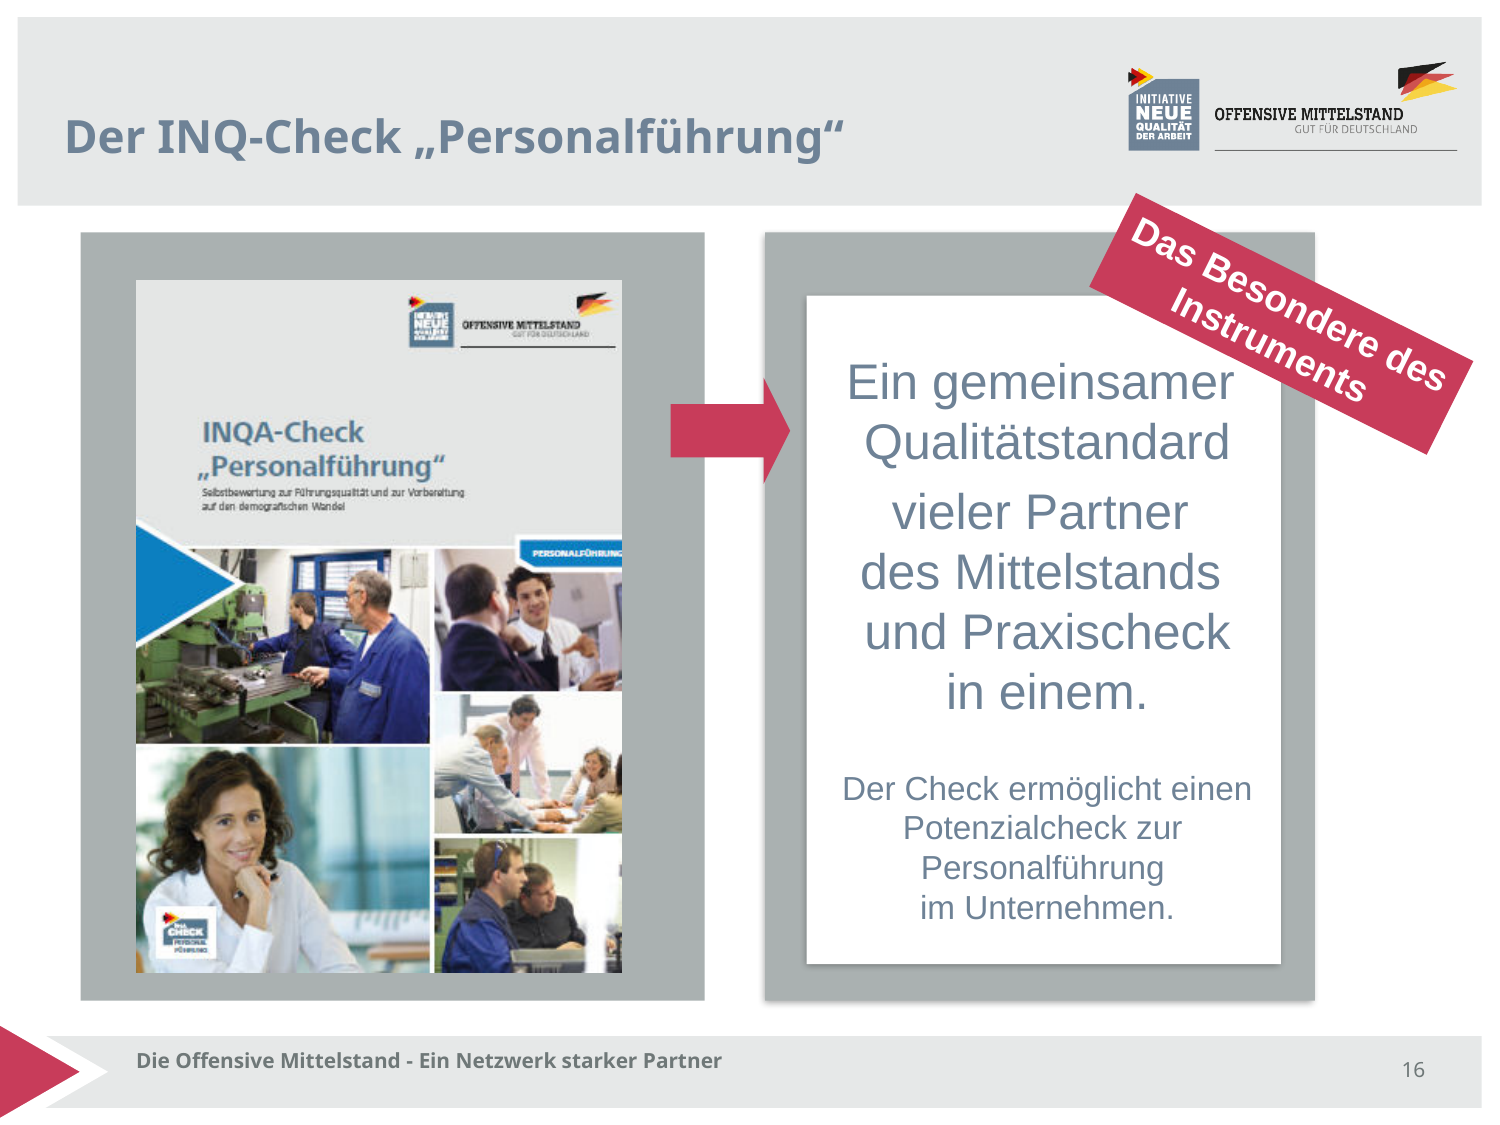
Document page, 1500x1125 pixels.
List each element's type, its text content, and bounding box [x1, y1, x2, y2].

text_box Ein gemeinsamer Qualitätstandard vieler Partner des Mittelstands und Praxischeck in einem. Der Check ermöglicht einen Potenzialcheck zur Personalführung im Unternehmen. [827, 341, 1268, 934]
slide_number 16 [1315, 1036, 1441, 1106]
text_box [806, 295, 1282, 965]
picture [1113, 51, 1472, 169]
title Der INQ-Check „Personalführung“ [48, 62, 1289, 208]
text_box Die Offensive Mittelstand - Ein Netzwerk starker Partner [121, 1012, 1087, 1073]
text_box [670, 377, 791, 484]
text_box Das Besondere des Instruments [1089, 208, 1474, 455]
text_box [764, 231, 1316, 1001]
text_box [80, 232, 705, 1001]
picture [136, 279, 622, 974]
